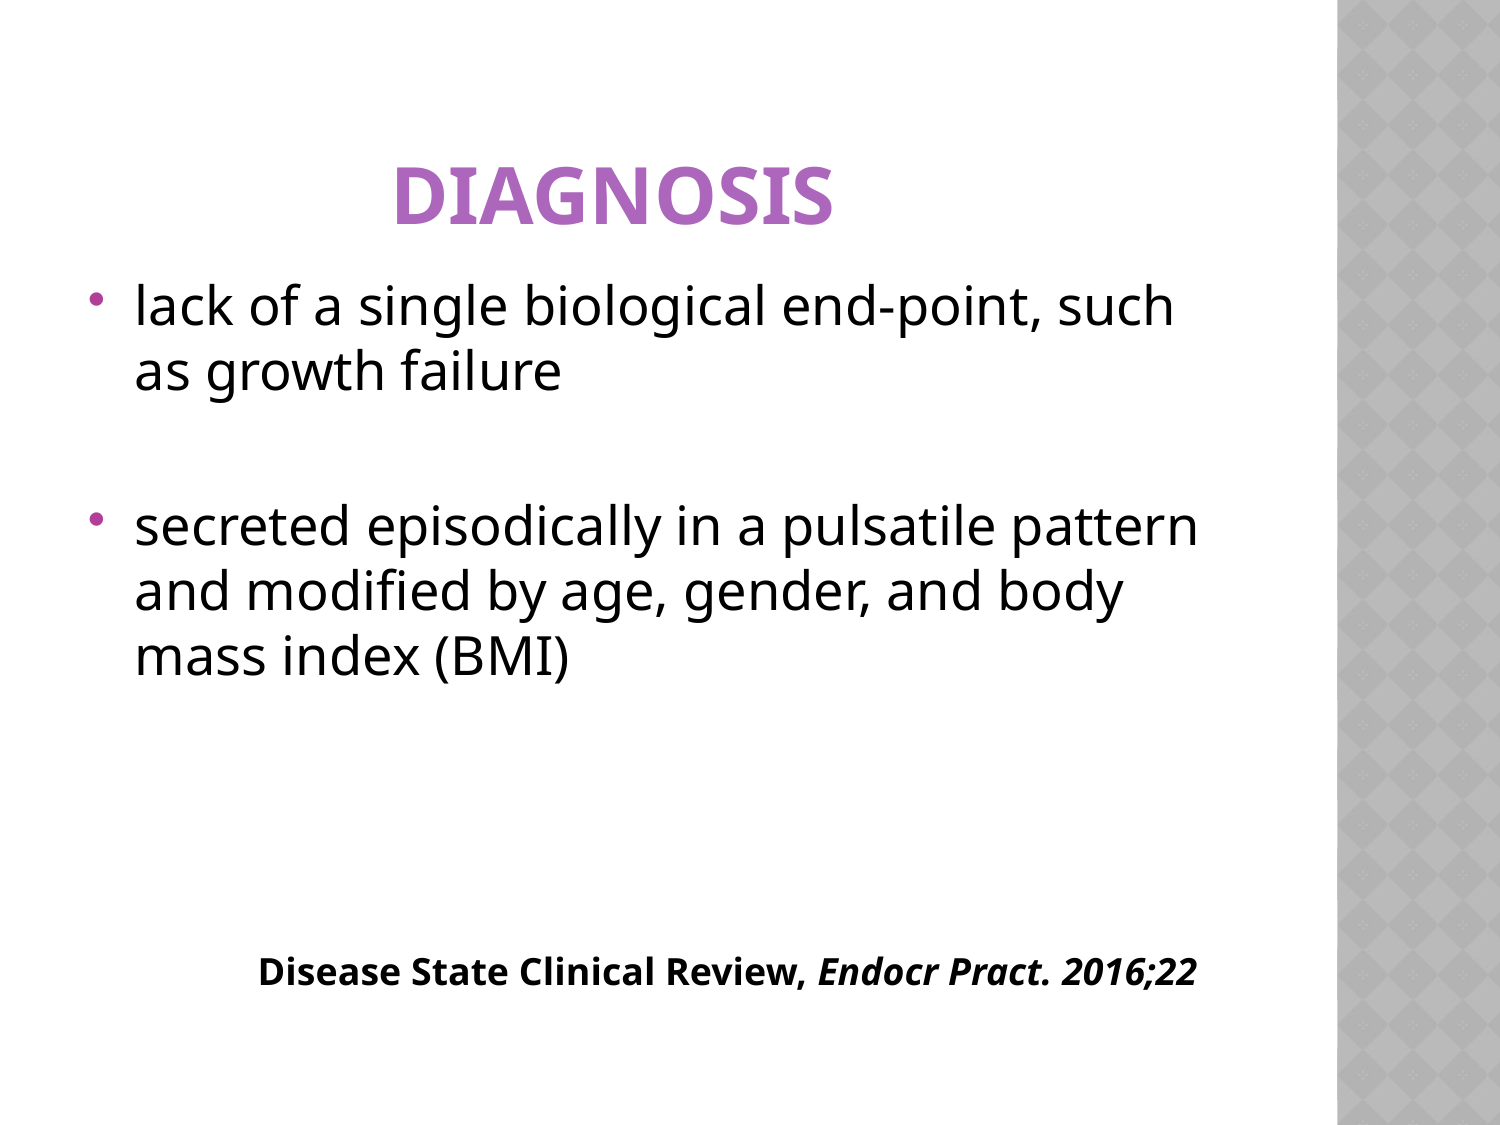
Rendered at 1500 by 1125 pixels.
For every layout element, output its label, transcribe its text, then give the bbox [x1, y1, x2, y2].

list lack of a single biological end-point, such as growth failure secreted episodically in a pulsatile pattern and modified by age, gender, and body mass index (BMI) Disease State Clinical Review, Endocr Pract. 2016;22 [75, 264, 1263, 1059]
title diagnosis [75, 52, 1263, 240]
